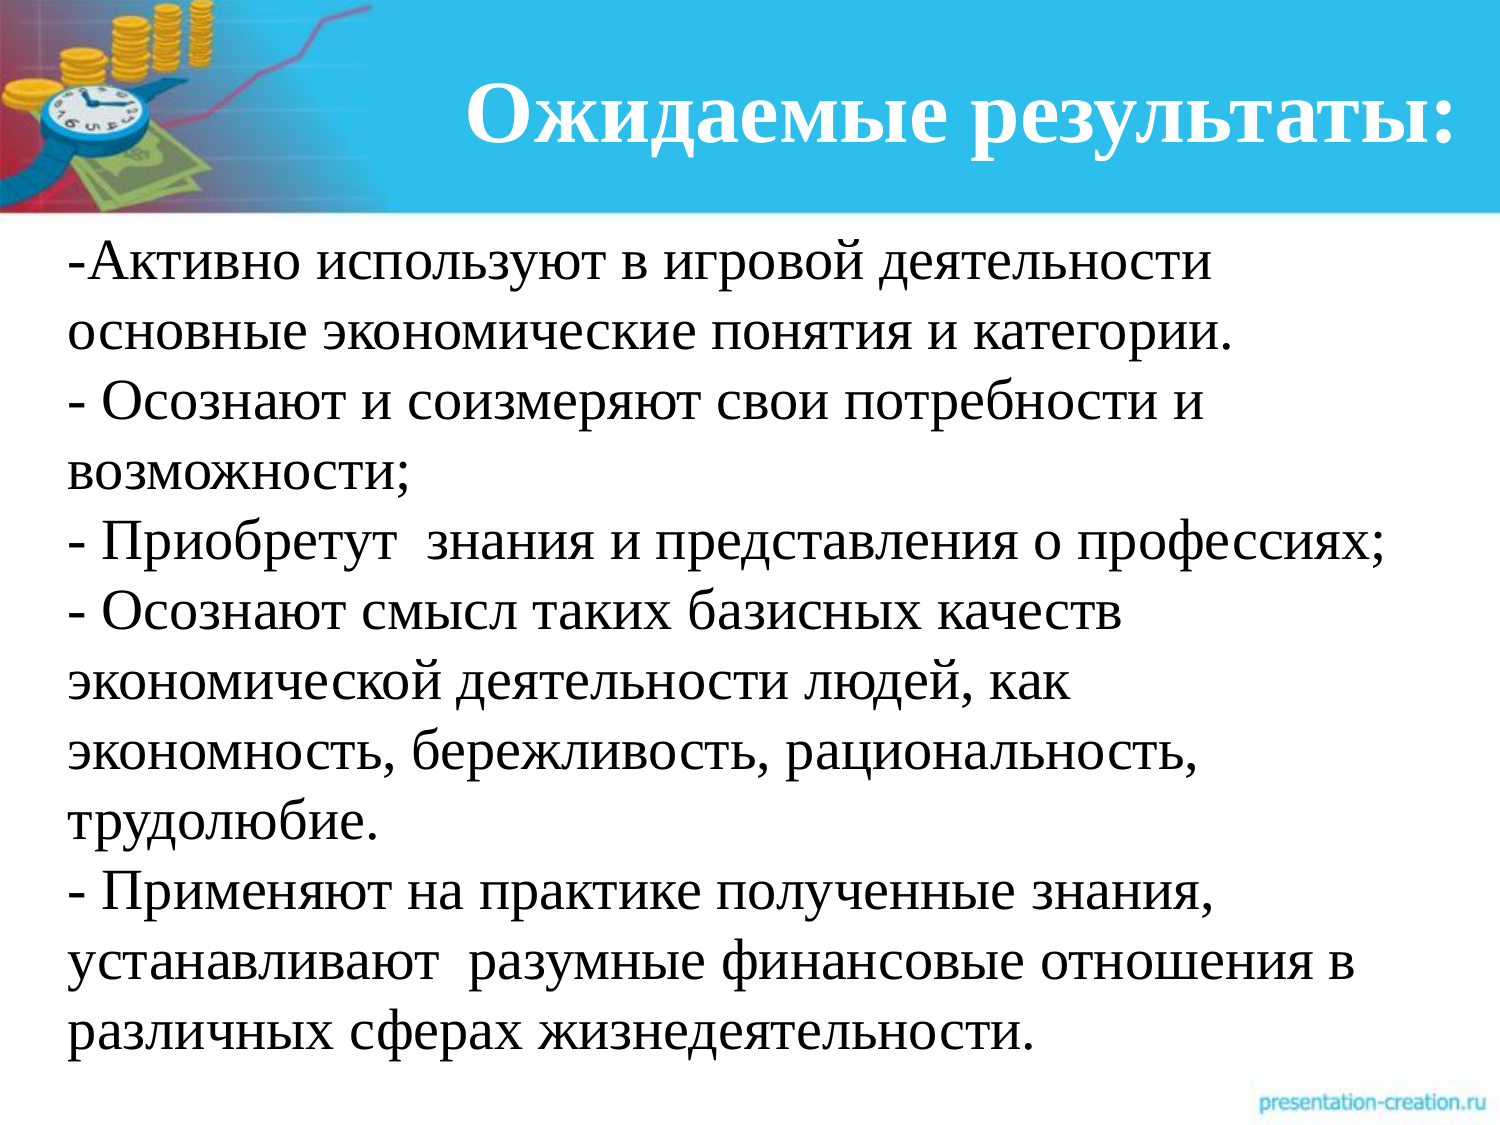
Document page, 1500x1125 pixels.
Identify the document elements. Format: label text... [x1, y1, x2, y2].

picture [0, 0, 1500, 1125]
list [29, 208, 1471, 1094]
text_box -Активно используют в игровой деятельности основные экономические понятия и категории. - Осознают и соизмеряют свои потребности и возможности; - Приобретут знания и представления о профессиях; - Осознают смысл таких базисных качеств экономической деятельности людей, как экономность, бережливость, рациональность, трудолюбие. - Применяют на практике полученные знания, устанавливают разумные финансовые отношения в различных сферах жизнедеятельности. [53, 214, 1424, 1069]
title Ожидаемые результаты: [442, 0, 1483, 219]
